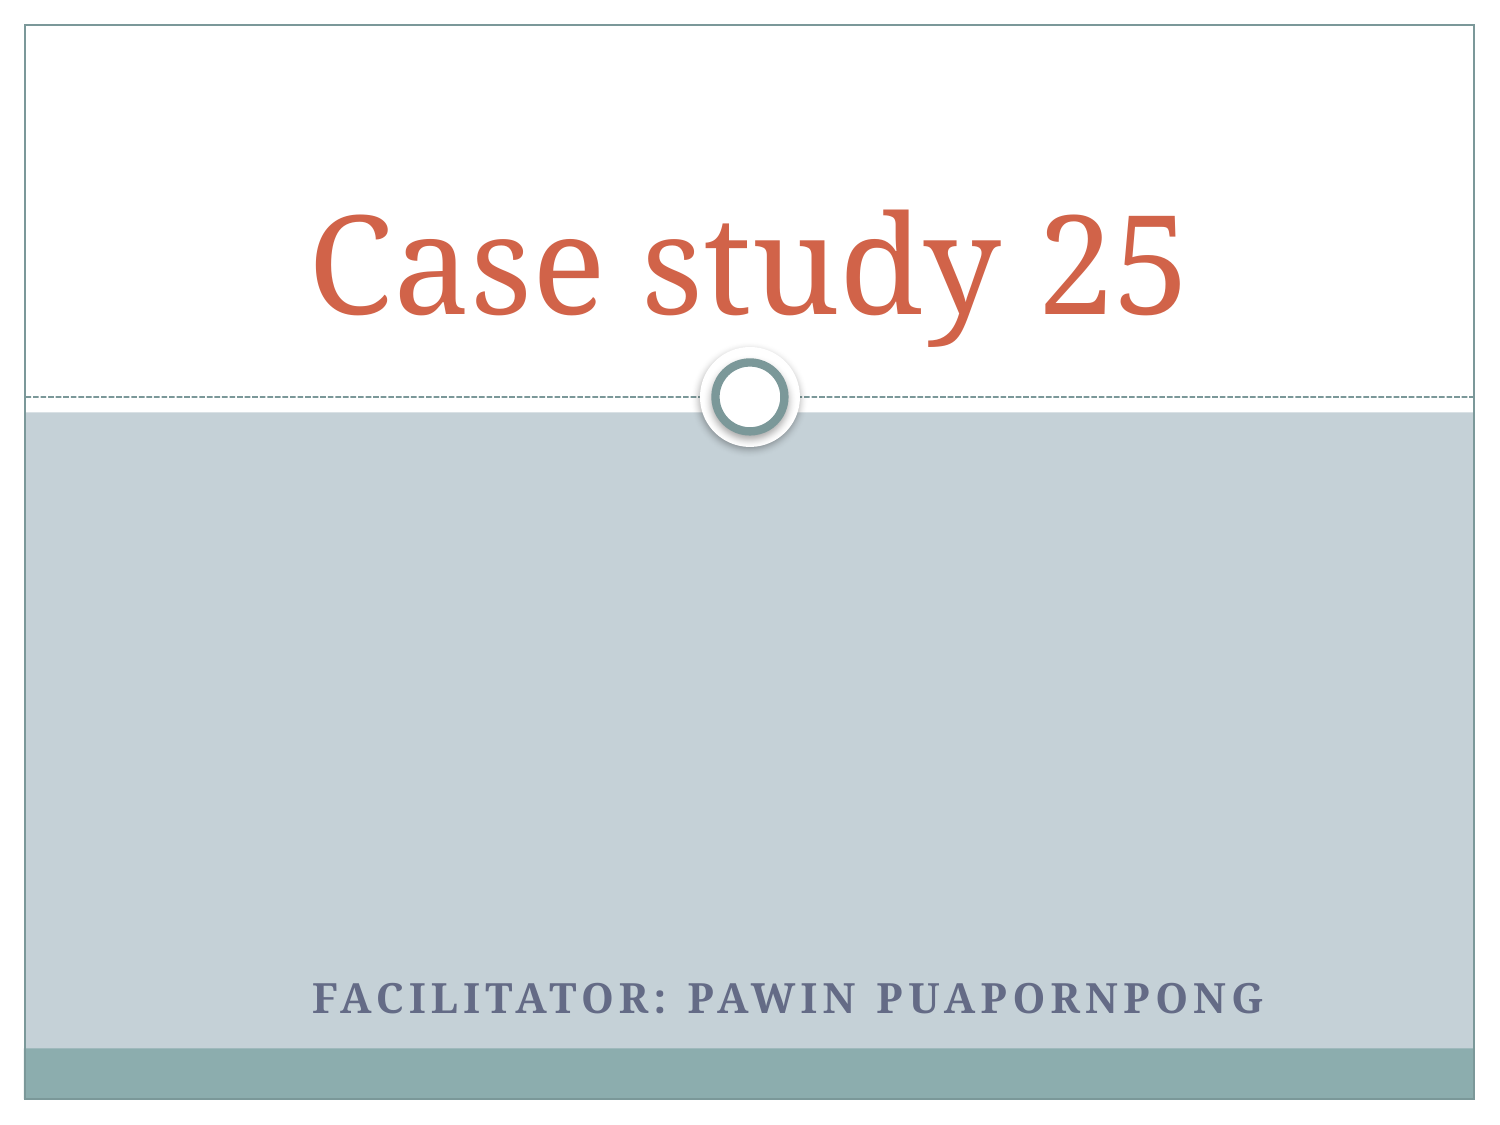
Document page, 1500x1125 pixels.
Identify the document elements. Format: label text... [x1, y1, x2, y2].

title Case study 25 [112, 62, 1388, 350]
subtitle Facilitator: Pawin puapornpong [194, 964, 1382, 1051]
